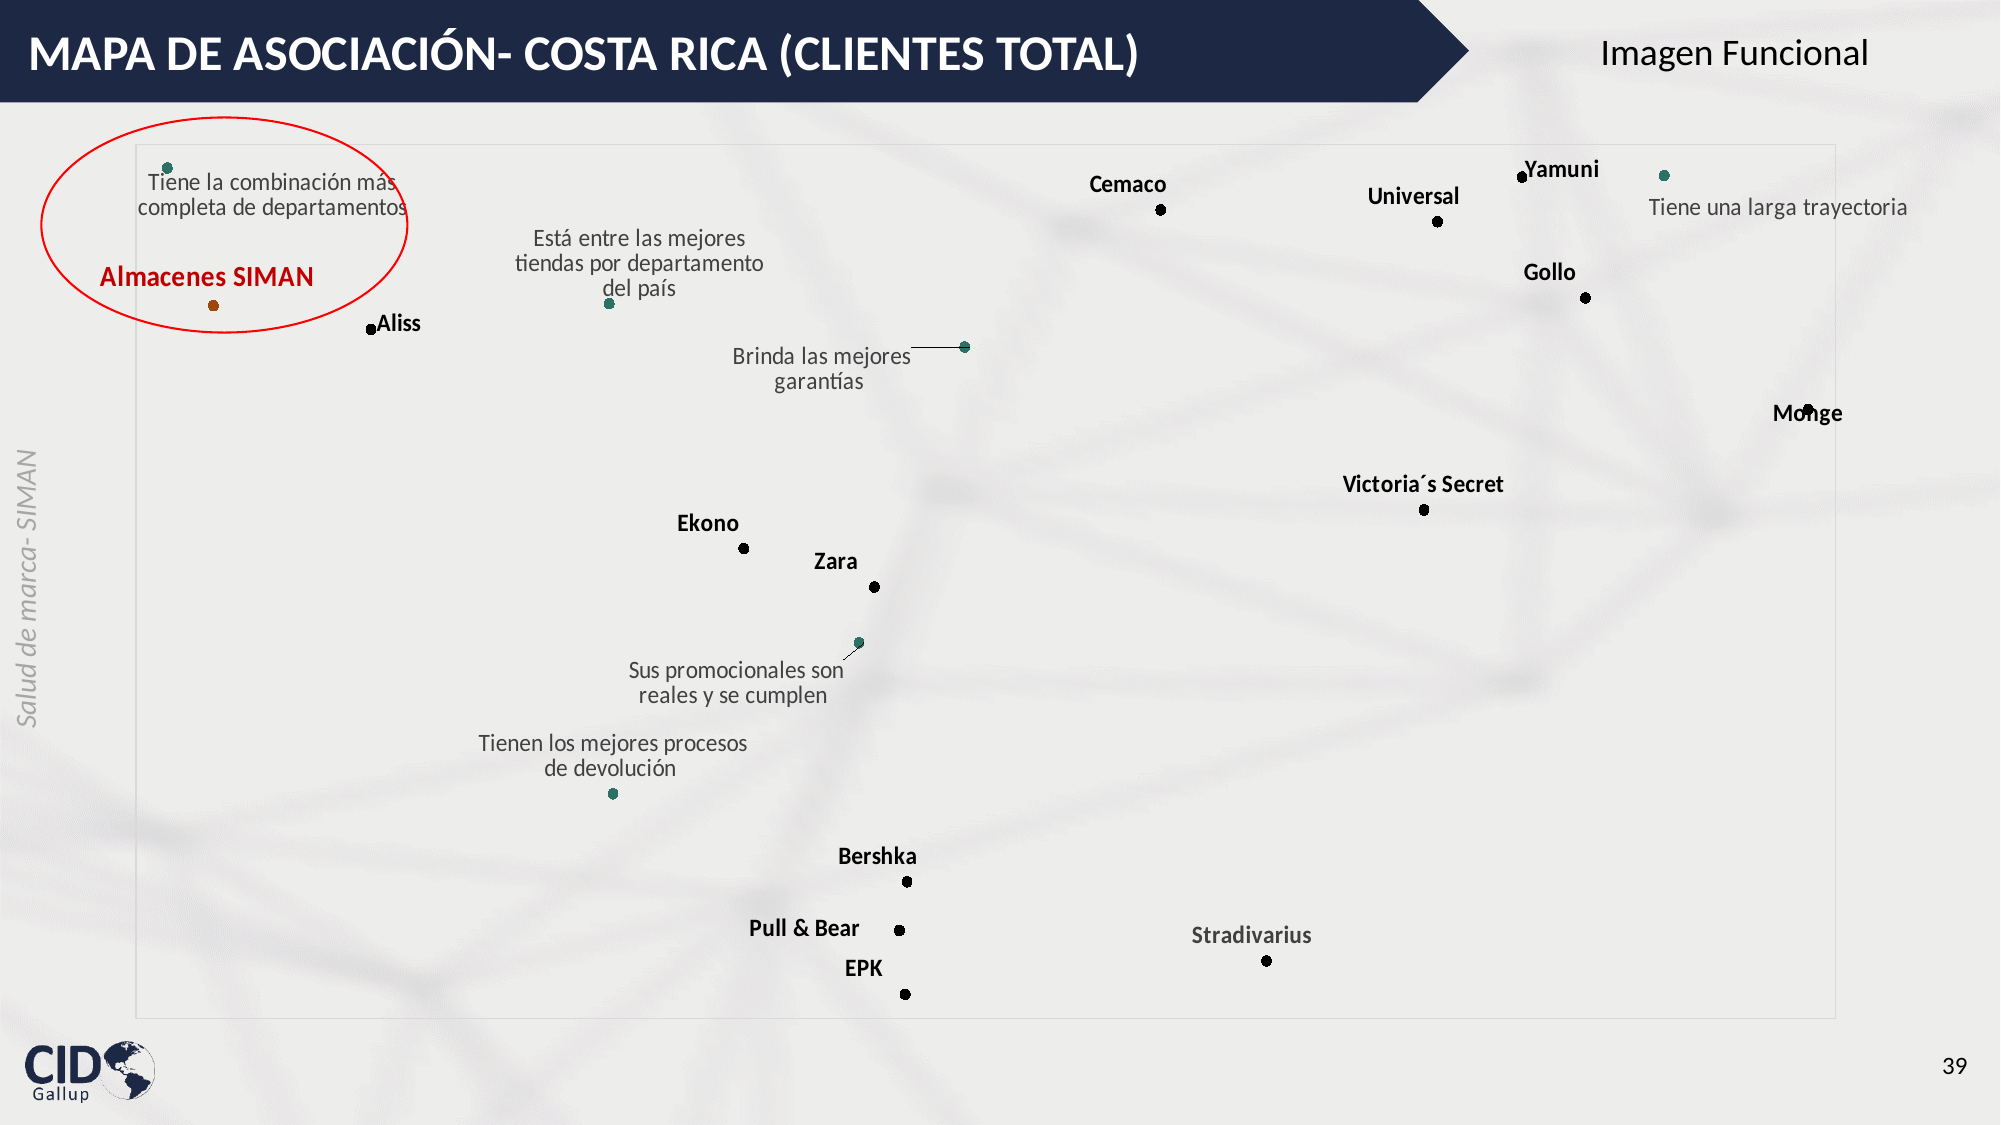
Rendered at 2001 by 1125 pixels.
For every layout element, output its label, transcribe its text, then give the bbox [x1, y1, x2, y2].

text_box Imagen Funcional [1470, 20, 2000, 81]
text_box [103, 116, 346, 143]
picture [0, 0, 2001, 1125]
text_box [40, 145, 99, 305]
text_box MAPA DE ASOCIACIÓN- COSTA RICA (CLIENTES TOTAL) [13, 13, 1187, 89]
chart [99, 143, 1916, 1020]
